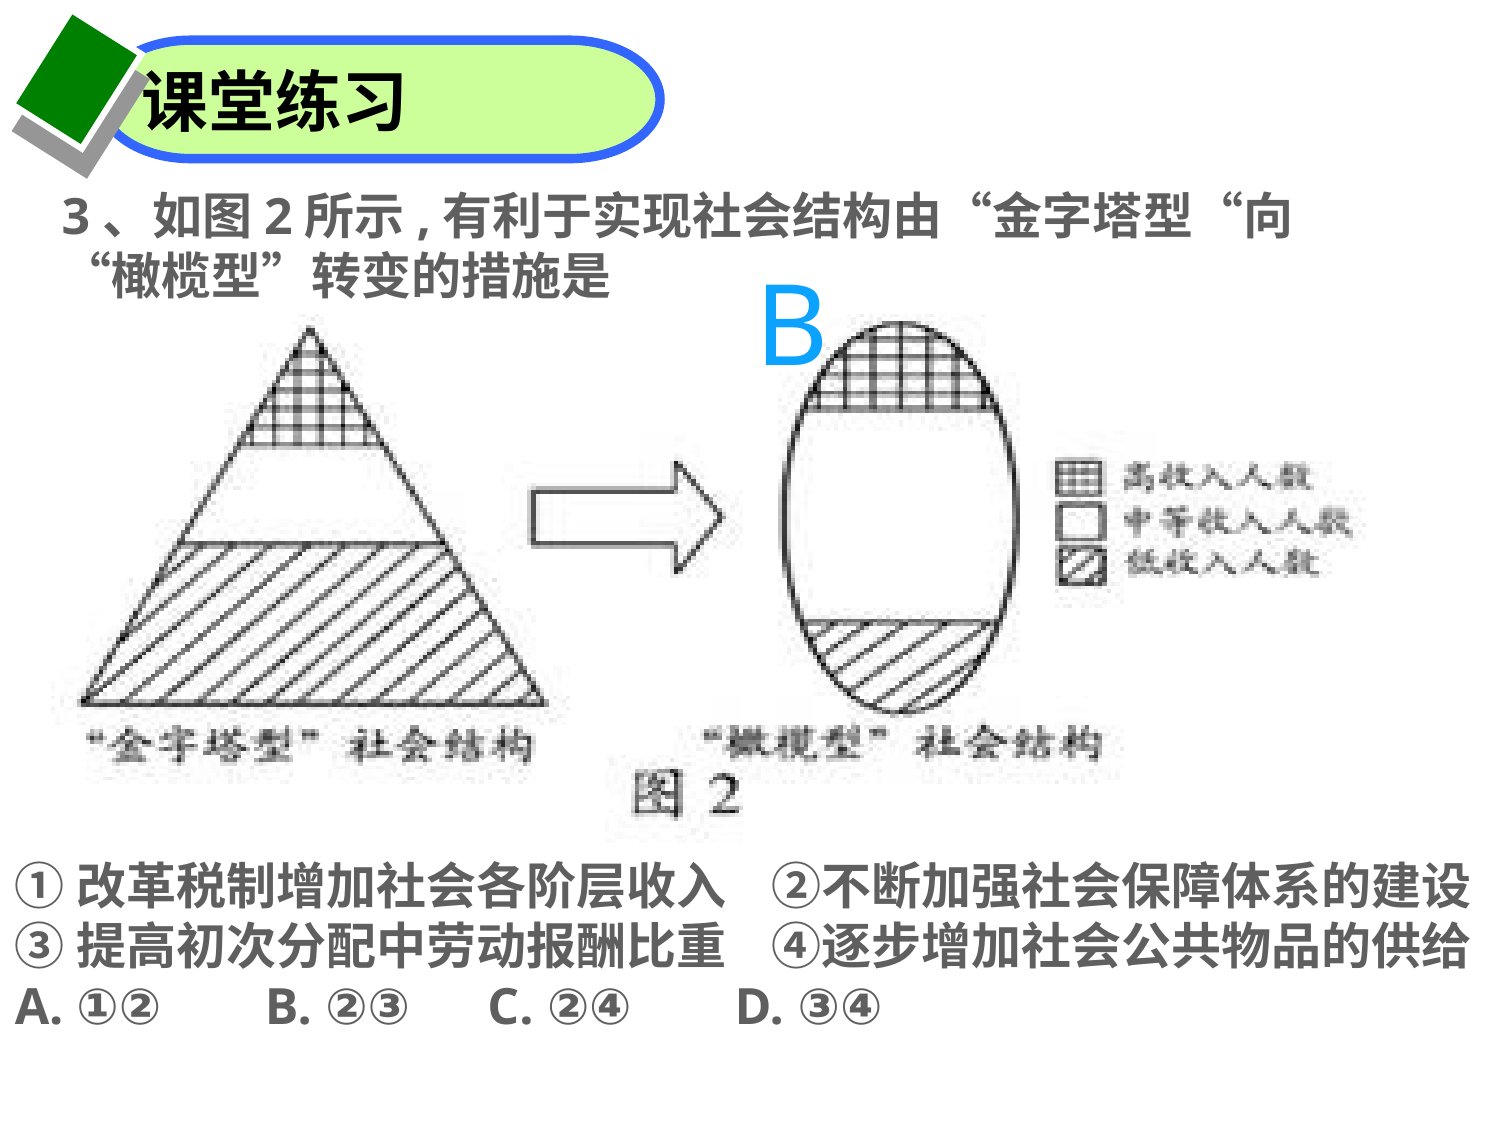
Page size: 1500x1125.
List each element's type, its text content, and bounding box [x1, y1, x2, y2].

text_box B [740, 246, 844, 314]
text_box ①改革税制增加社会各阶层收入 ②不断加强社会保障体系的建设 ③提高初次分配中劳动报酬比重 ④逐步增加社会公共物品的供给 A. ①② B. ②③ C. ②④ D. ③④ [0, 847, 1500, 1042]
text_box 3、如图2所示,有利于实现社会结构由“金字塔型“向“橄榄型”转变的措施是 [46, 177, 1372, 314]
picture [17, 314, 1436, 847]
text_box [35, 23, 661, 161]
